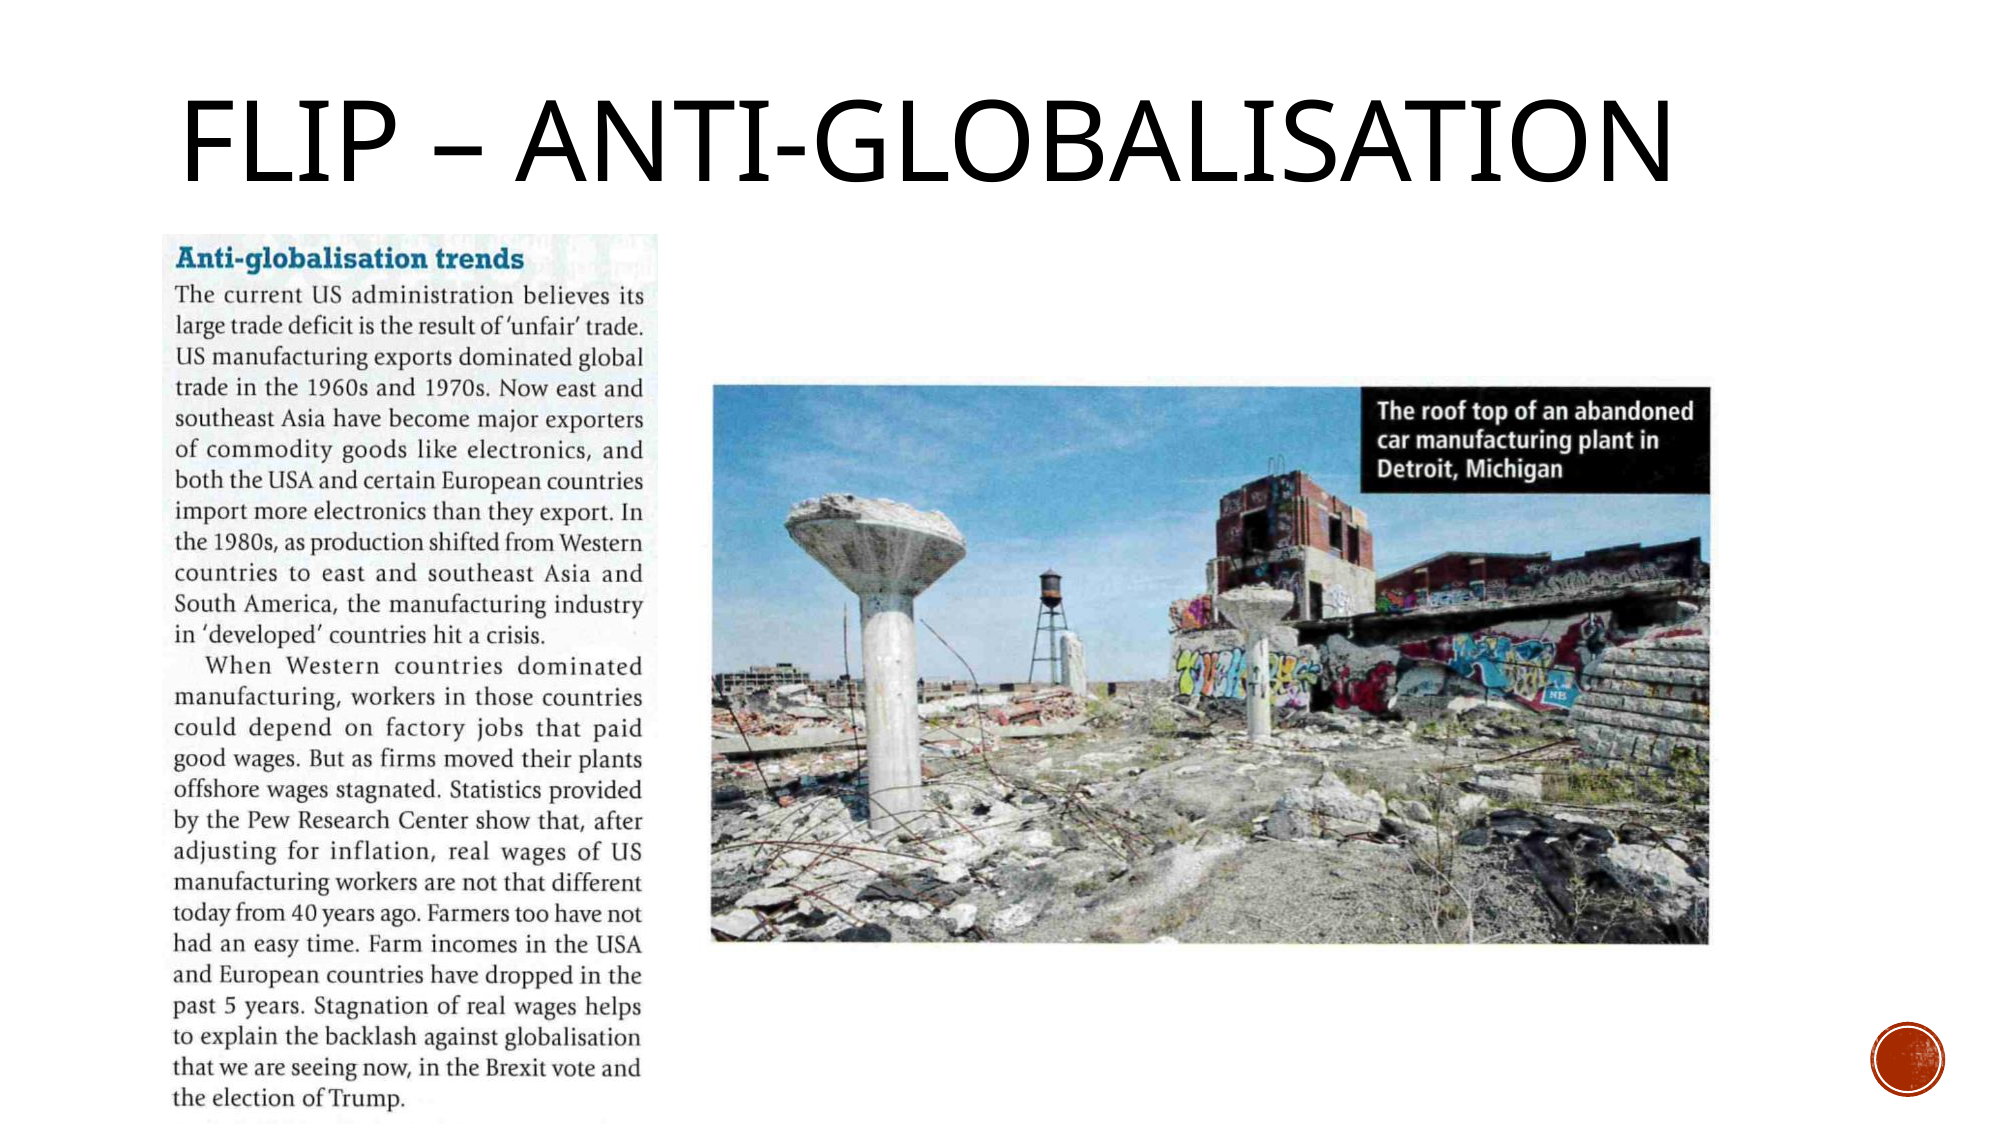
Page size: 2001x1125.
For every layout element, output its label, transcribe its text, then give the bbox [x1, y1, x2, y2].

picture [162, 234, 658, 1124]
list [701, 378, 1718, 957]
title Flip – anti-globalisation [162, 12, 1813, 277]
